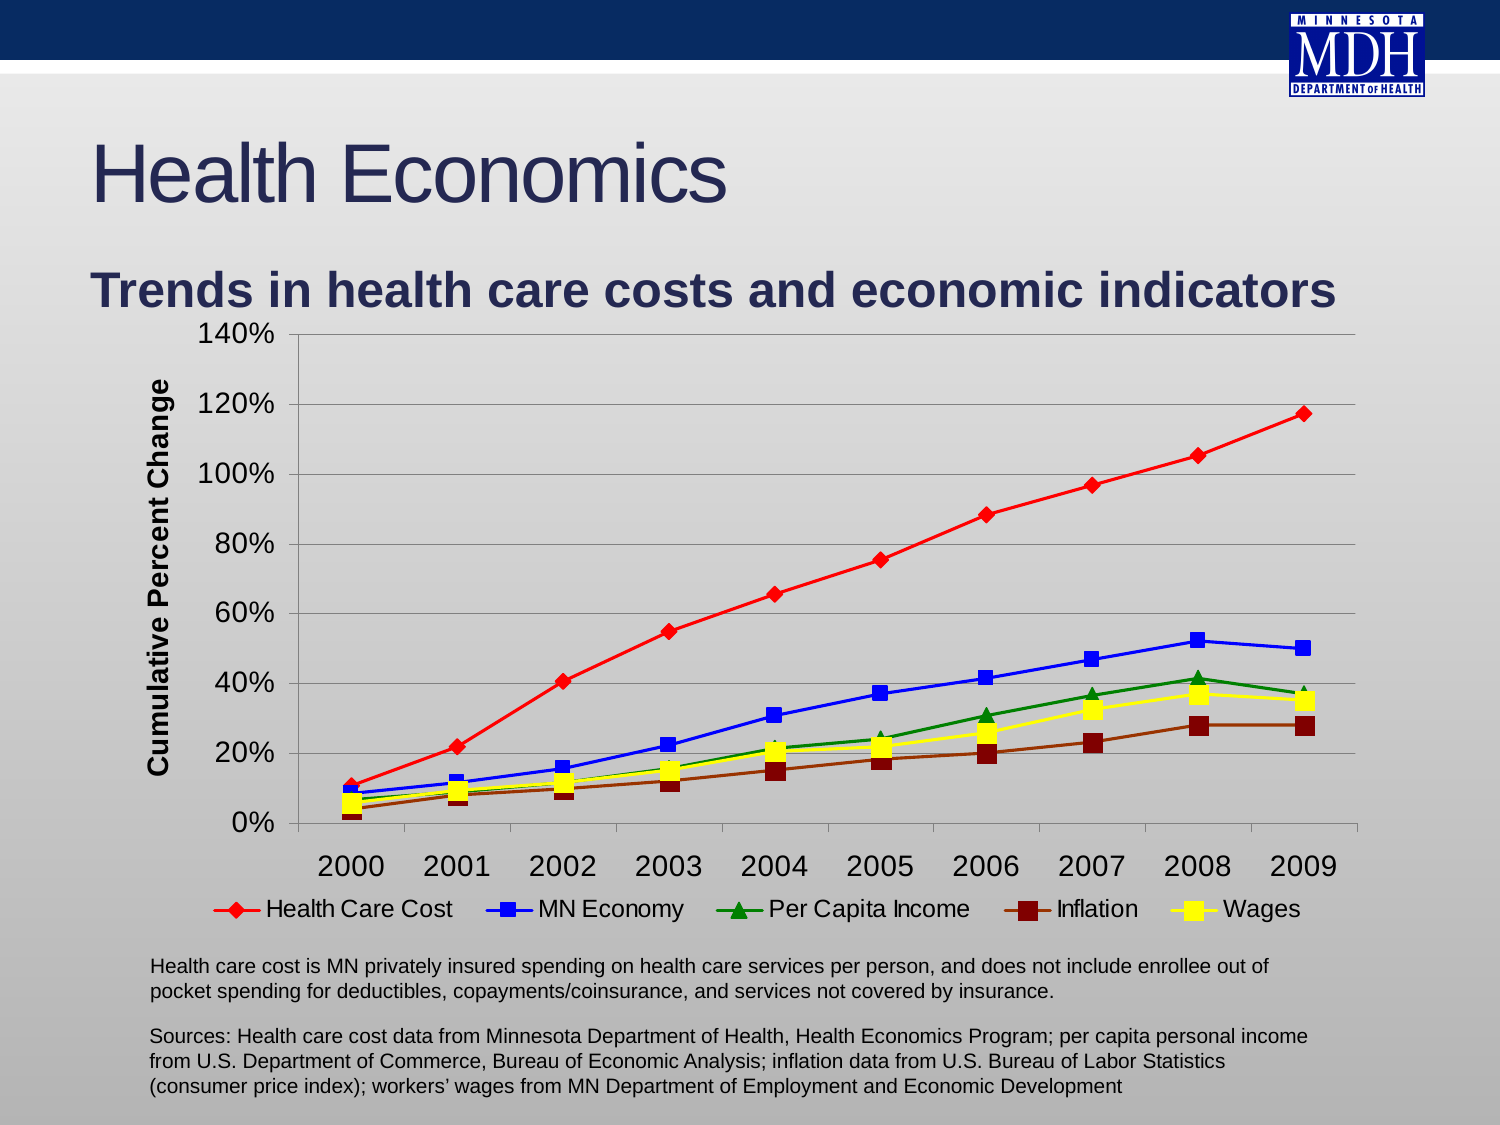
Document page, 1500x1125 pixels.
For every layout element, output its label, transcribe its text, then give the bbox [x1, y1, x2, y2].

list Trends in health care costs and economic indicators [75, 249, 1425, 1050]
picture [1289, 12, 1425, 87]
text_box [127, 299, 1390, 1106]
title Health Economics [75, 87, 1425, 249]
